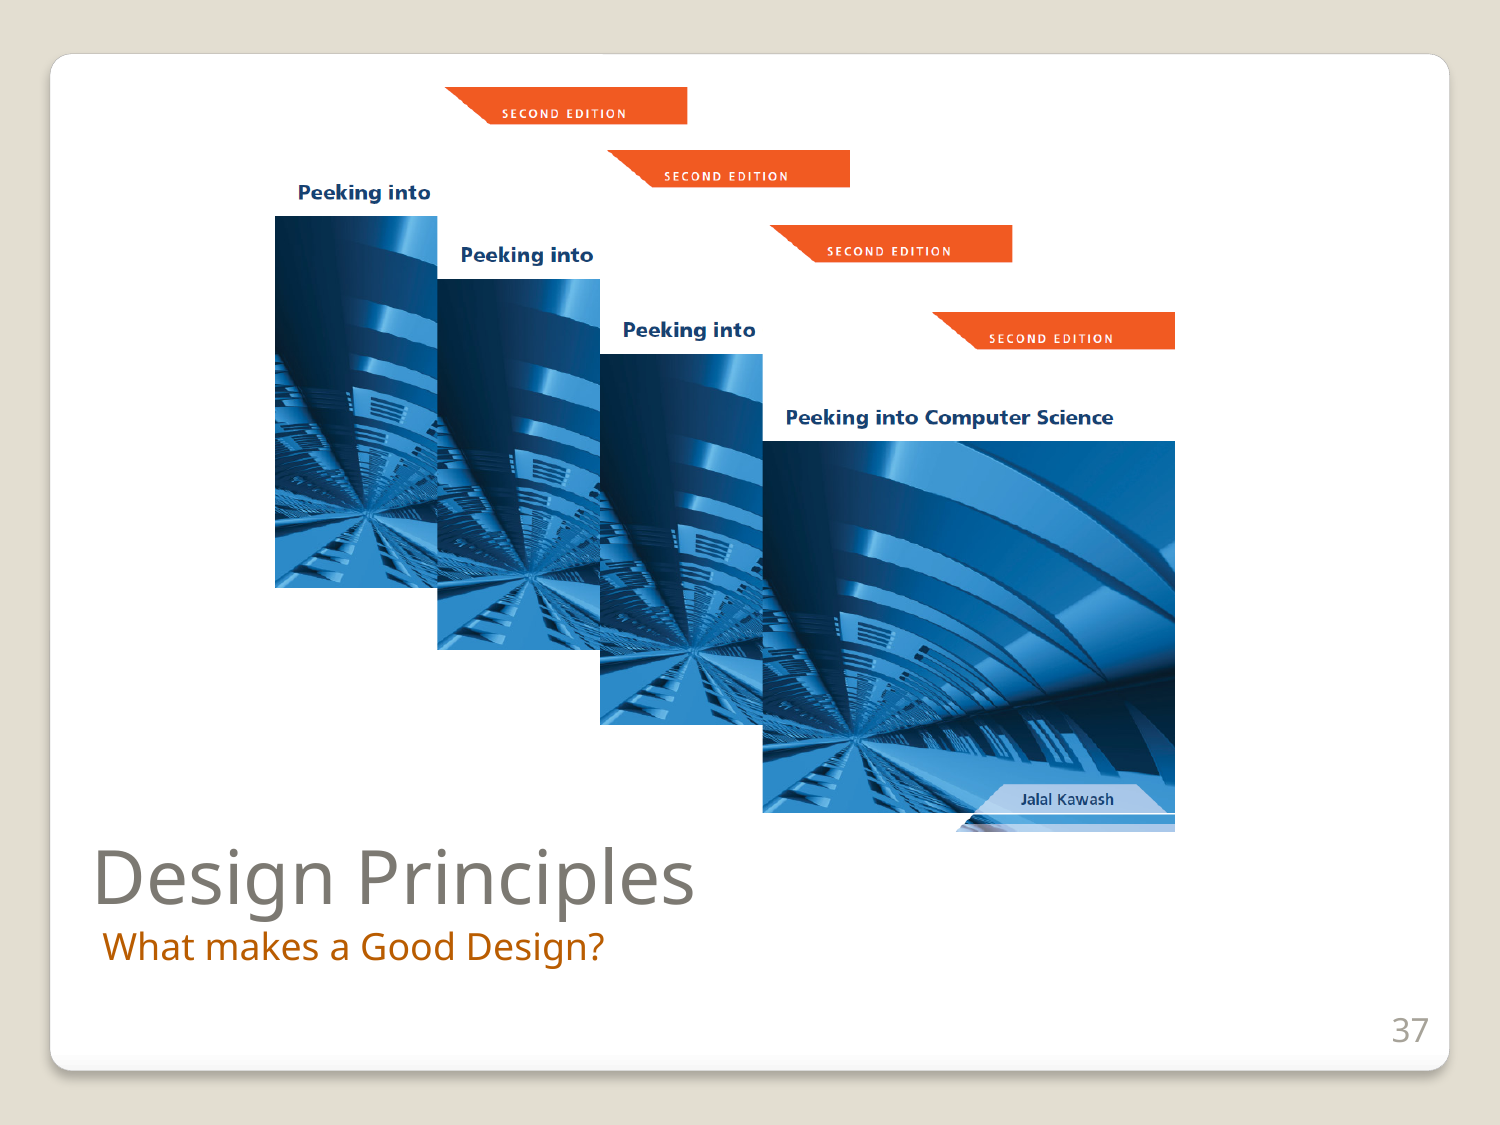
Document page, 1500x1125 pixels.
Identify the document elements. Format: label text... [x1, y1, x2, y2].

list What makes a Good Design? [76, 922, 1420, 992]
picture [275, 87, 1175, 808]
title Design Principles [76, 808, 1420, 920]
slide_number 37 [1369, 1002, 1445, 1063]
